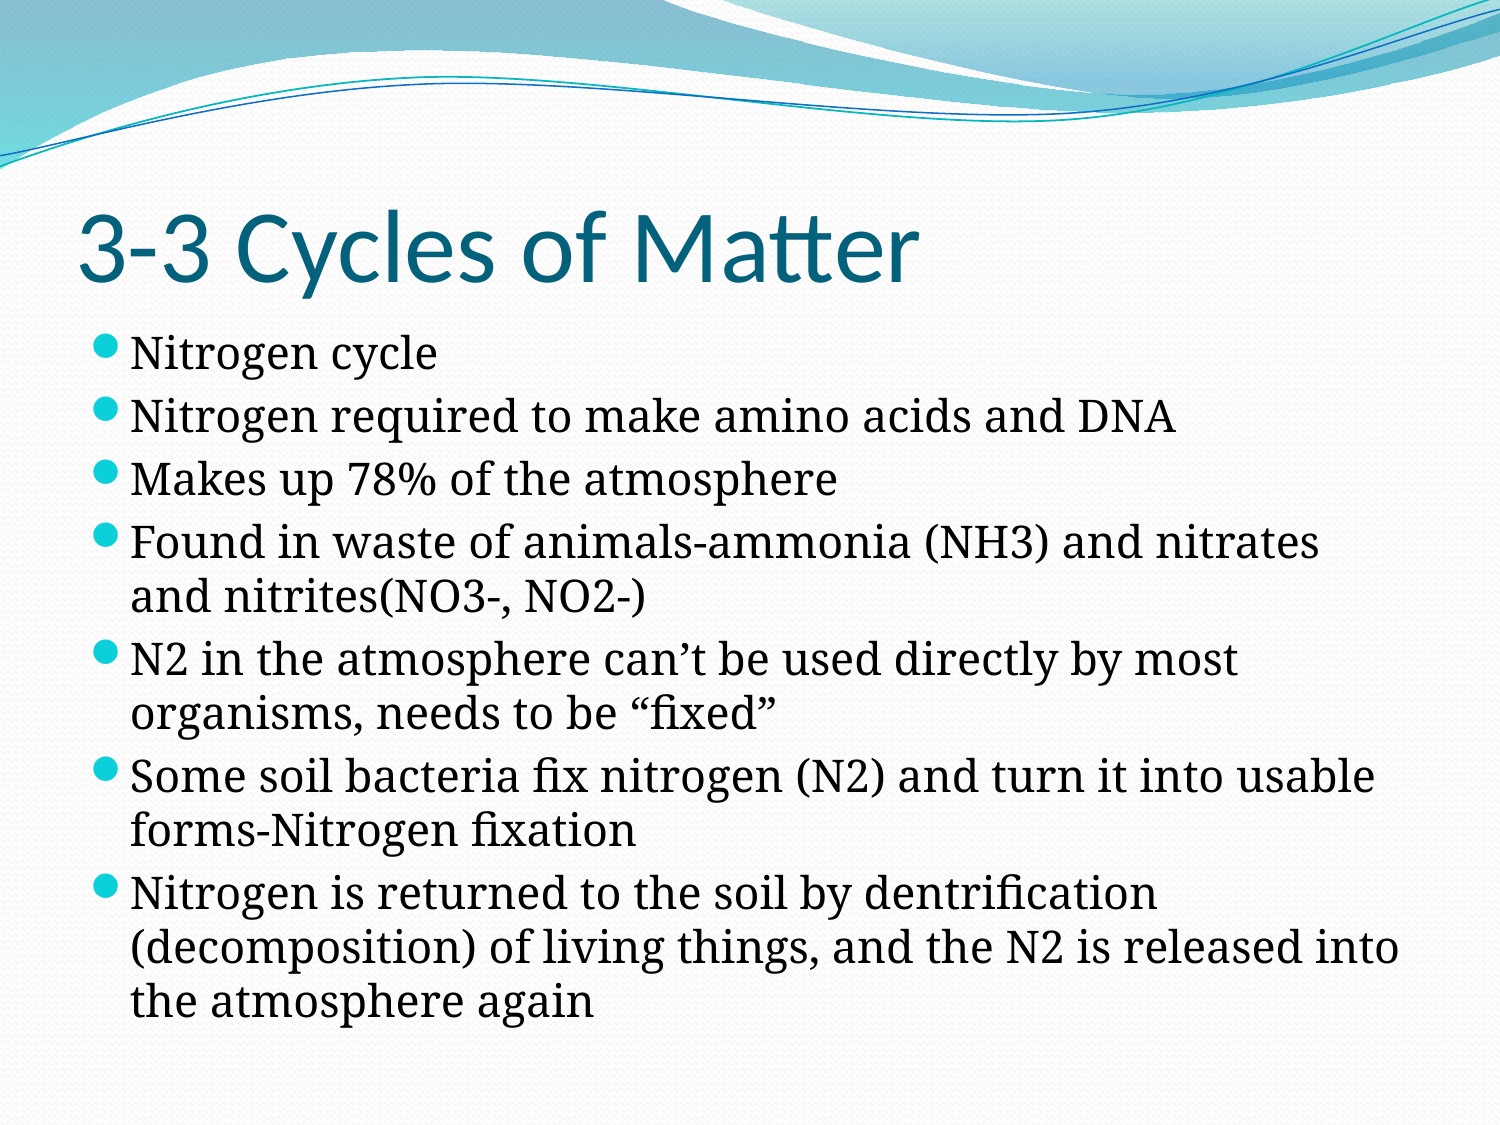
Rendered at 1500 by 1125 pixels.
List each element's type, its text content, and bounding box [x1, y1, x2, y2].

title 3-3 Cycles of Matter [75, 115, 1425, 303]
list Nitrogen cycle Nitrogen required to make amino acids and DNA Makes up 78% of the atmosphere Found in waste of animals-ammonia (NH3) and nitrates and nitrites(NO3-, NO2-) N2 in the atmosphere can’t be used directly by most organisms, needs to be “fixed” Some soil bacteria fix nitrogen (N2) and turn it into usable forms-Nitrogen fixation Nitrogen is returned to the soil by dentrification (decomposition) of living things, and the N2 is released into the atmosphere again [75, 317, 1425, 1038]
